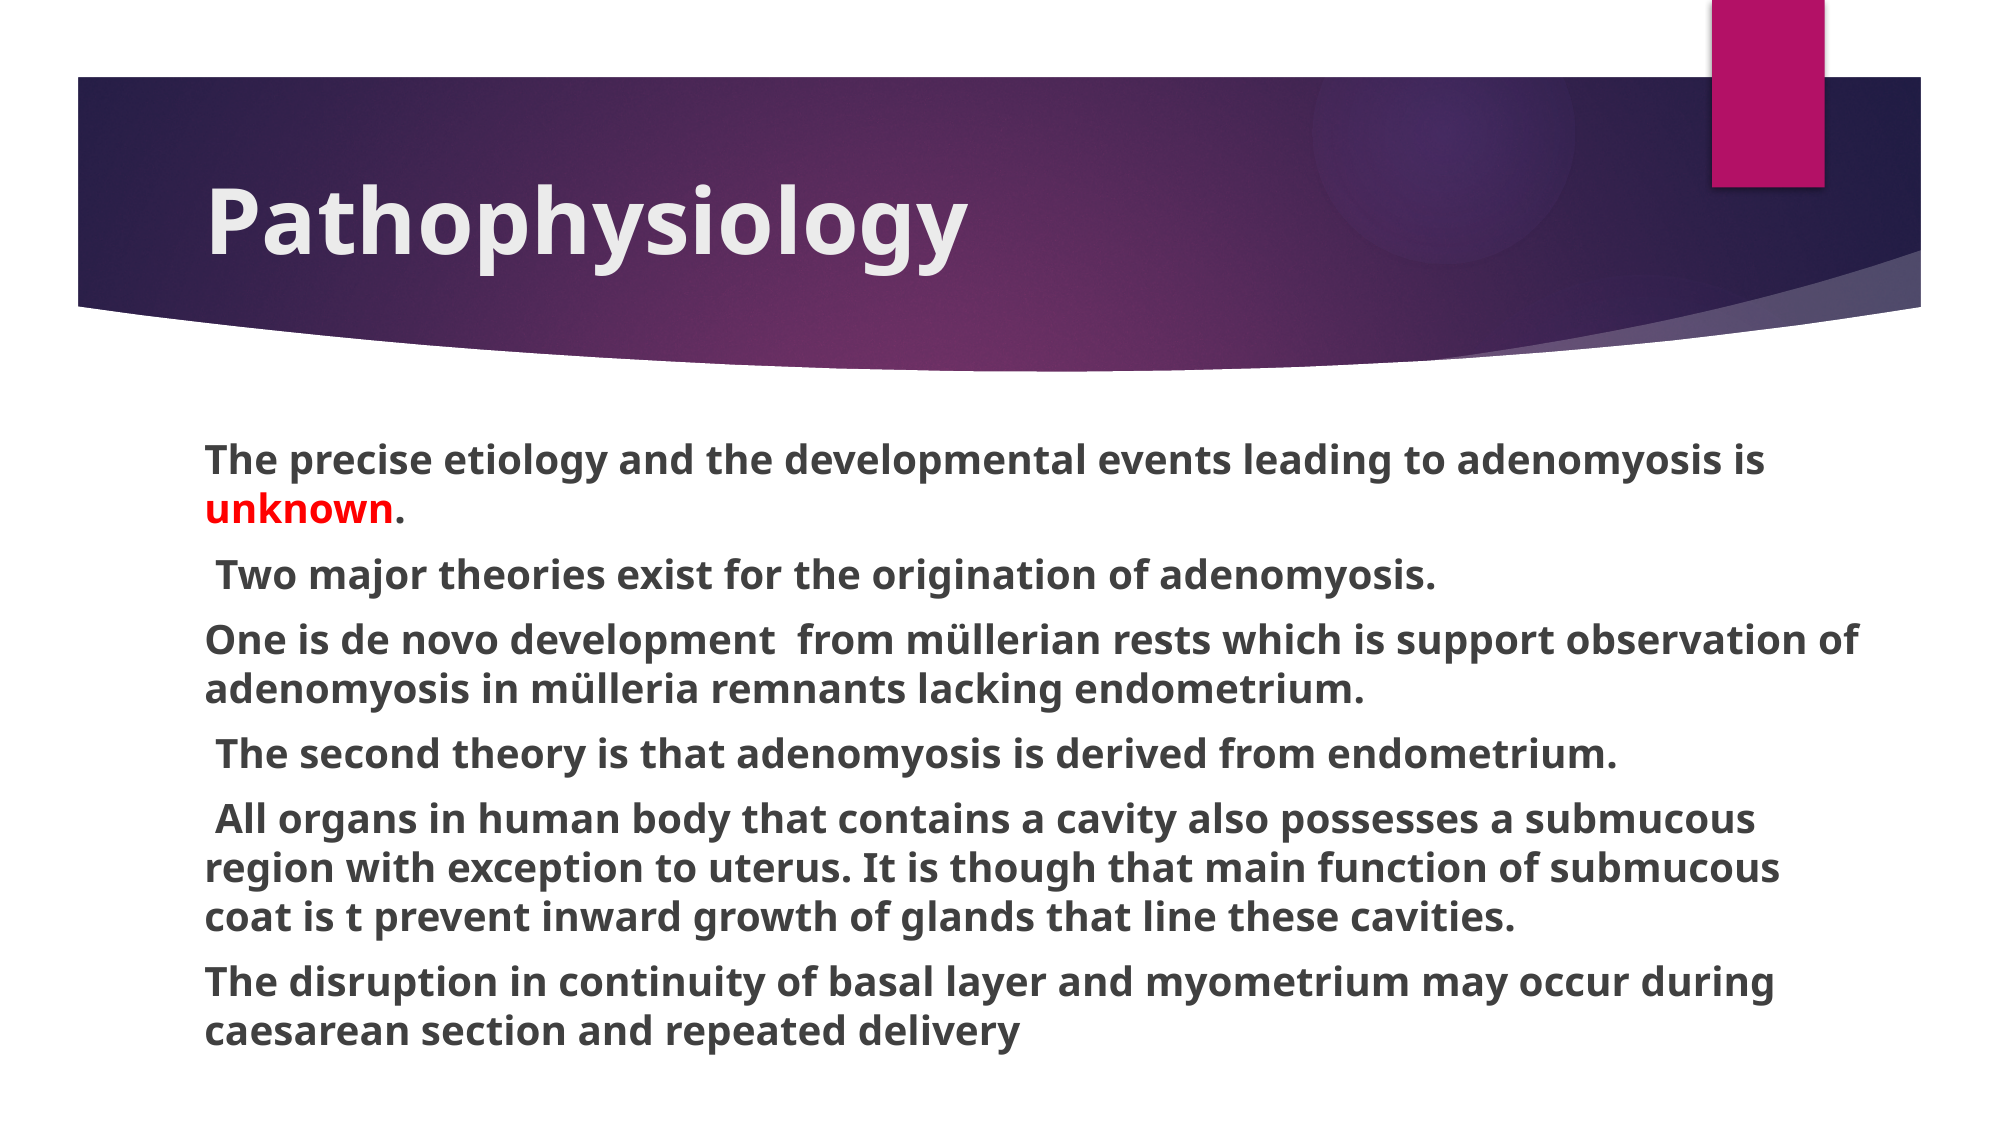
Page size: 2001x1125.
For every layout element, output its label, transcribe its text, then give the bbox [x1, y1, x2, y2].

title Pathophysiology [189, 159, 1627, 276]
list The precise etiology and the developmental events leading to adenomyosis is unknown. Two major theories exist for the origination of adenomyosis. One is de novo development from müllerian rests which is support observation of adenomyosis in mülleria remnants lacking endometrium. The second theory is that adenomyosis is derived from endometrium. All organs in human body that contains a cavity also possesses a submucous region with exception to uterus. It is though that main function of submucous coat is t prevent inward growth of glands that line these cavities. The disruption in continuity of basal layer and myometrium may occur during caesarean section and repeated delivery [189, 427, 1883, 1067]
